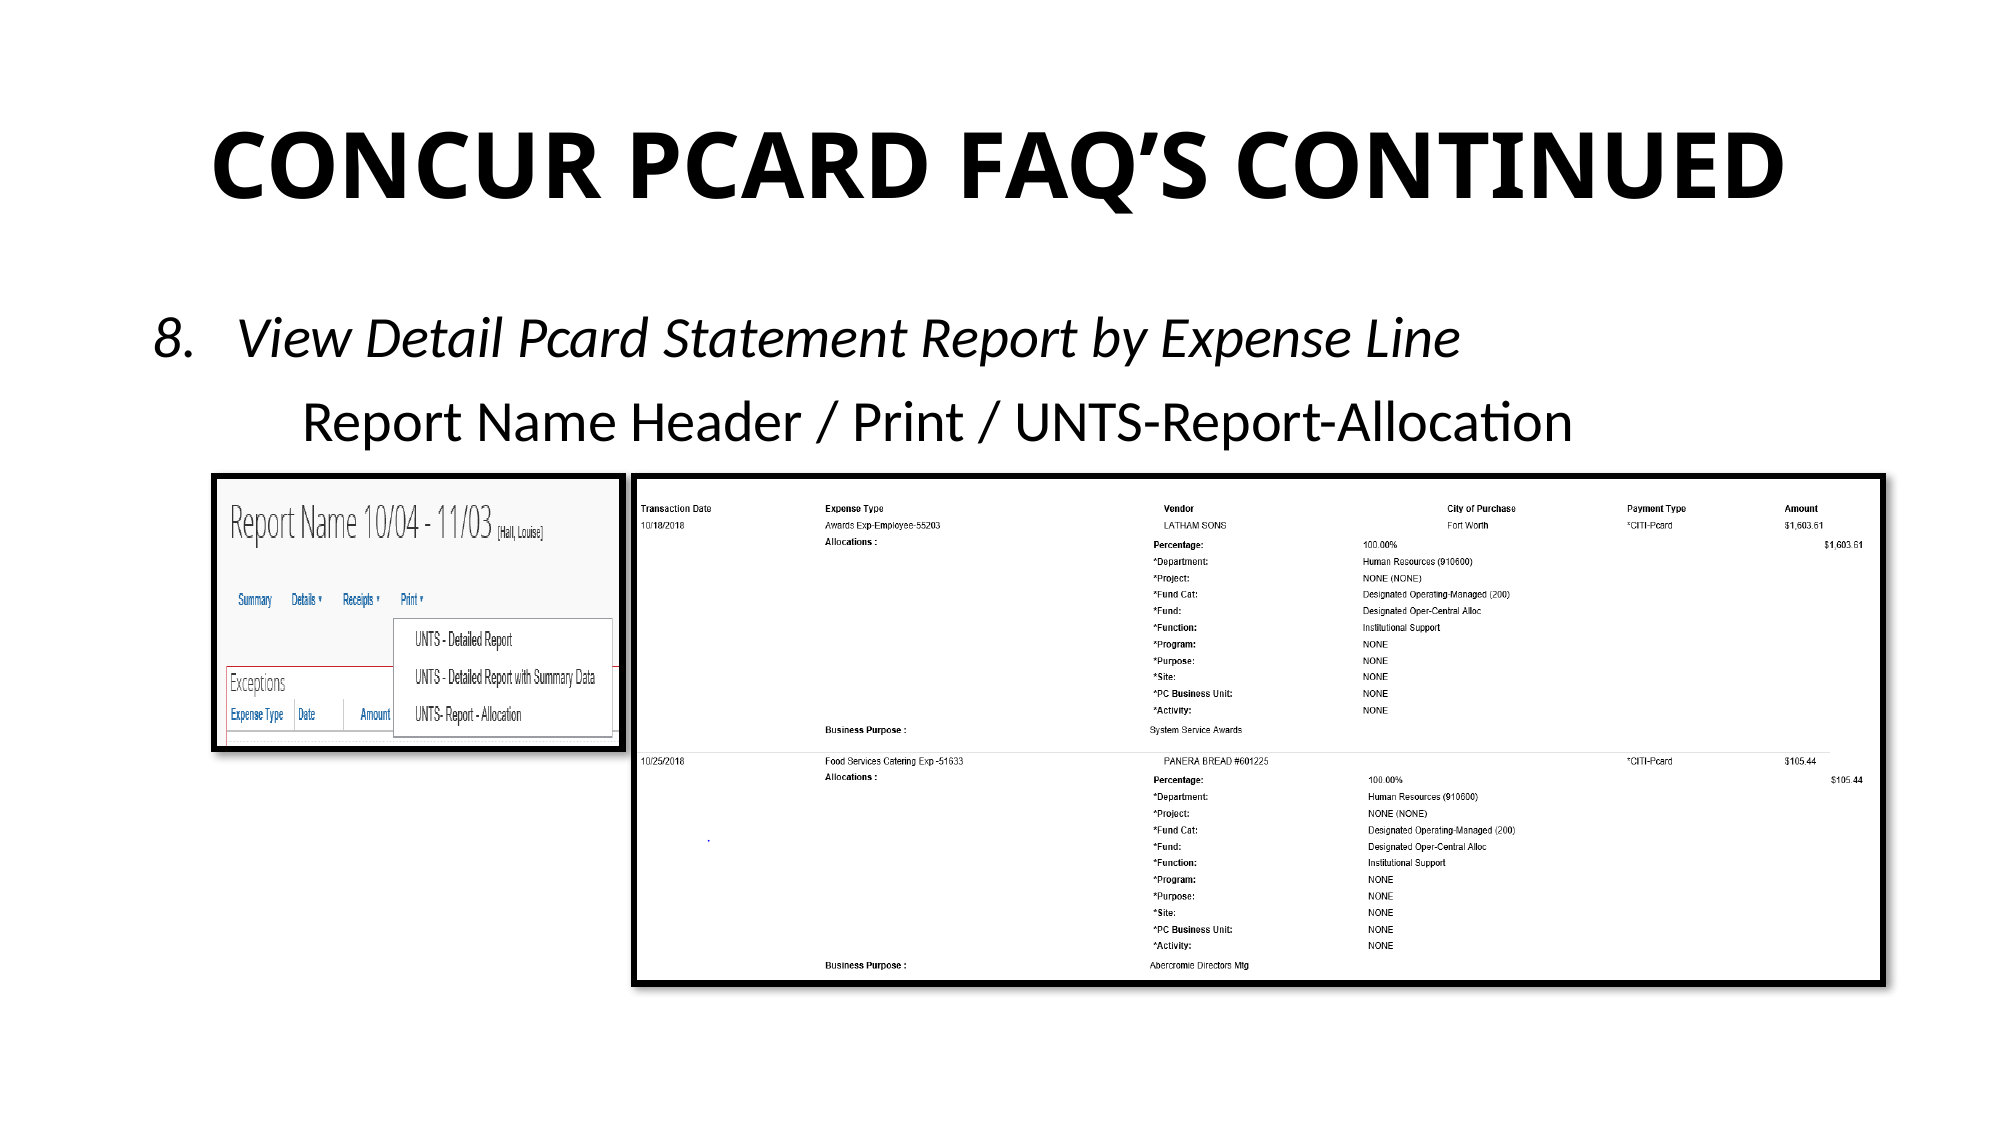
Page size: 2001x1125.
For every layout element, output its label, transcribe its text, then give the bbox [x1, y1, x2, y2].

picture [217, 478, 620, 746]
title CONCUR PCARD FAQ’S CONTINUED [137, 59, 1863, 278]
picture [636, 478, 1881, 981]
list View Detail Pcard Statement Report by Expense Line Report Name Header / Print / UNTS-Report-Allocation [137, 299, 1863, 1014]
